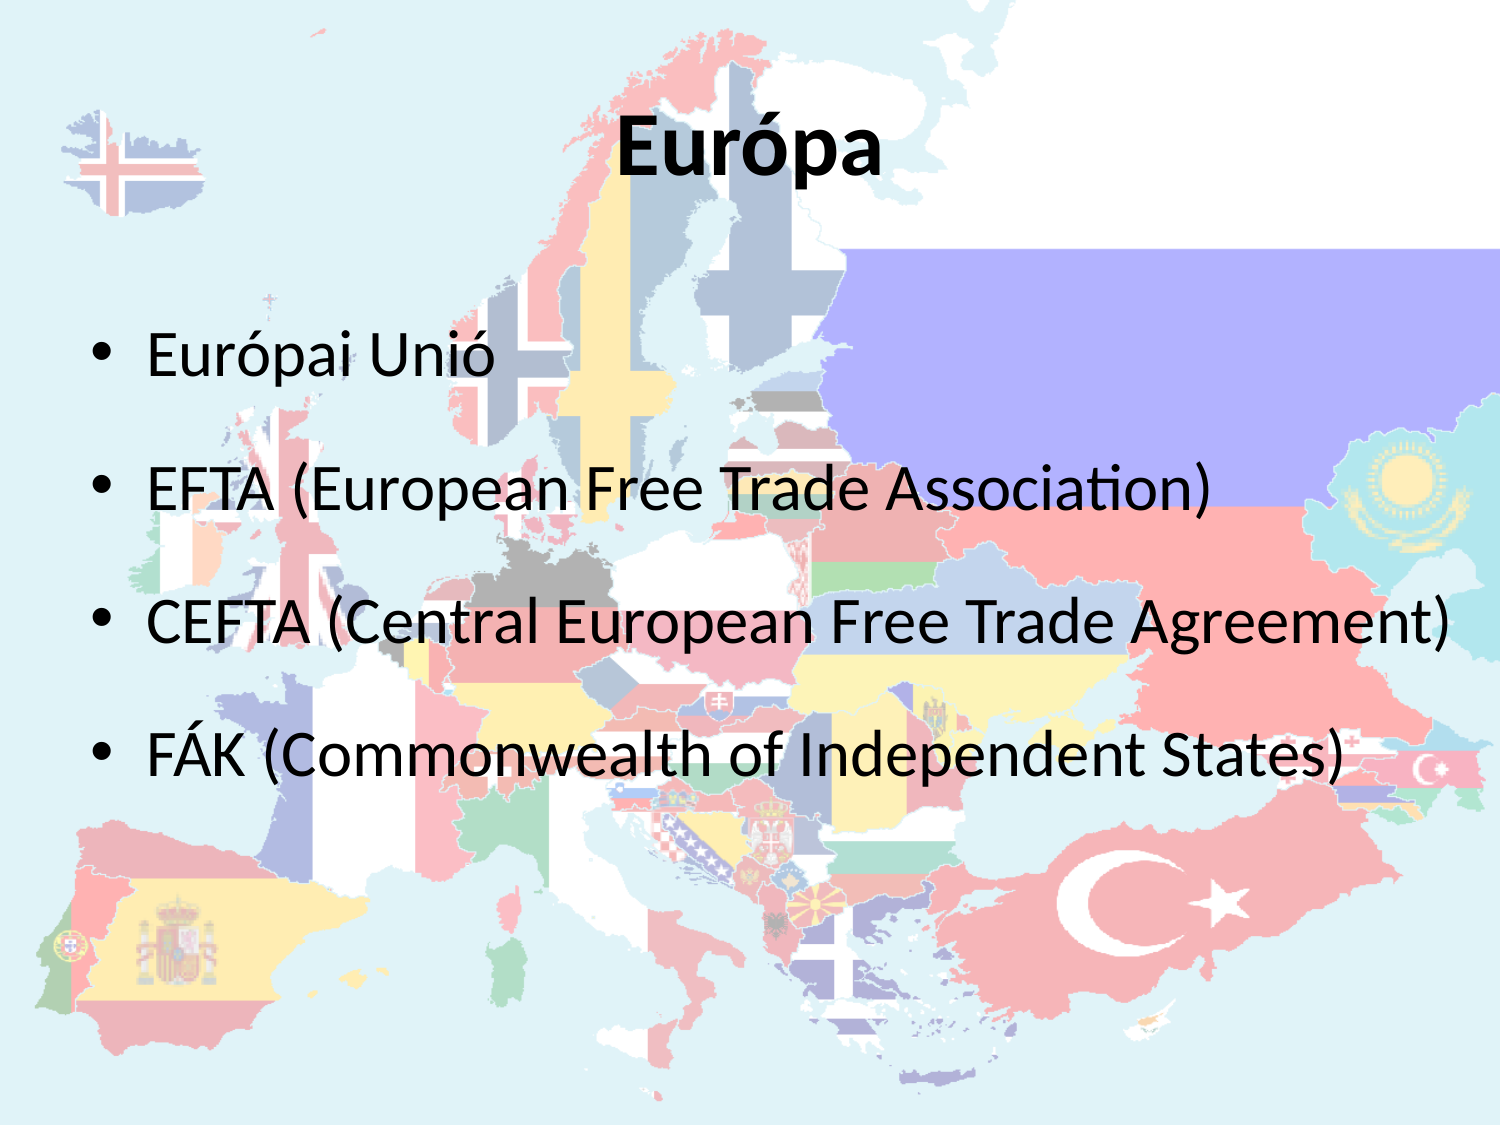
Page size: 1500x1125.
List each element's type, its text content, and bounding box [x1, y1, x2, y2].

list Európai Unió EFTA (European Free Trade Association) CEFTA (Central European Free Trade Agreement) FÁK (Commonwealth of Independent States) [75, 262, 1500, 1005]
title Európa [75, 45, 1425, 233]
